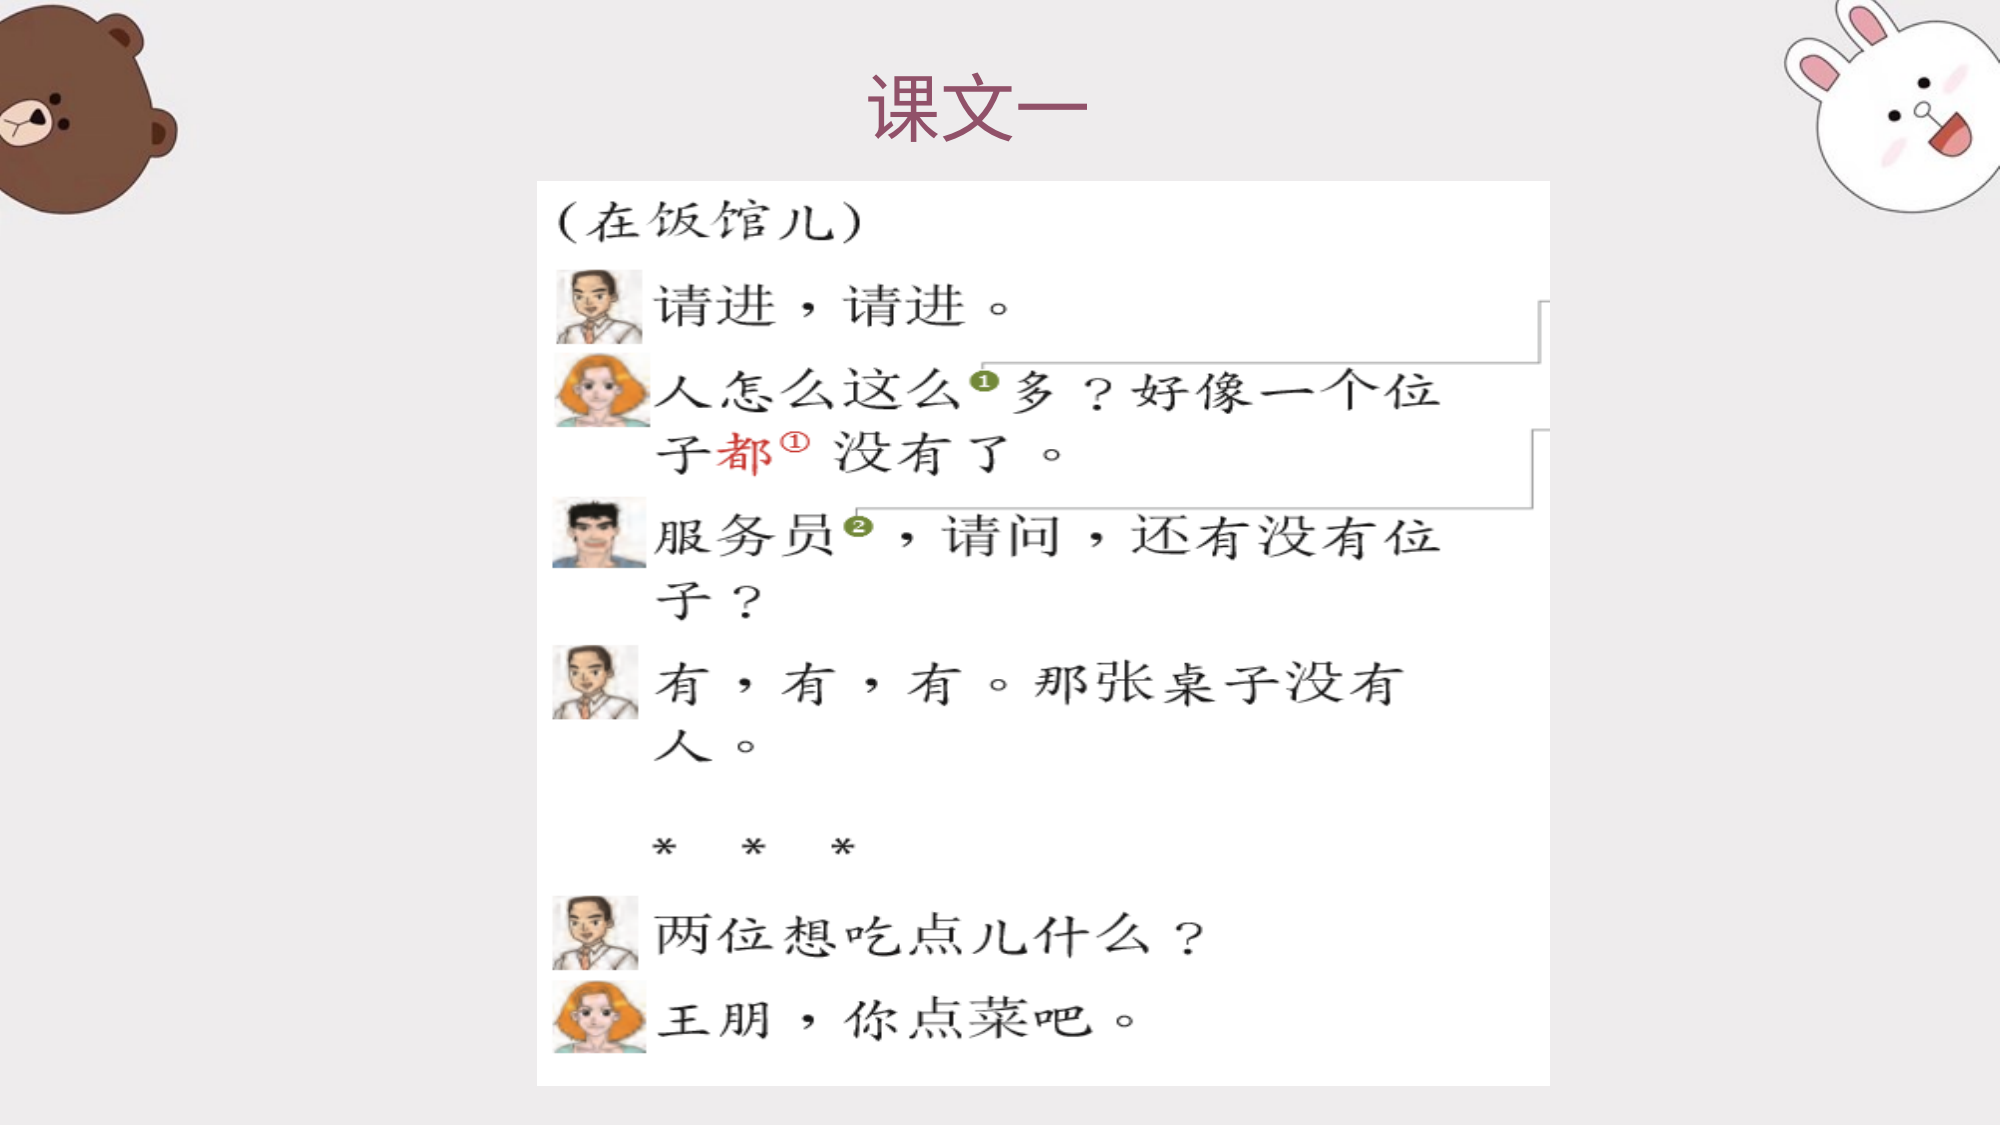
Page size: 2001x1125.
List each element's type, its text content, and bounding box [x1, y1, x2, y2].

picture [0, 0, 2000, 1125]
title 课文一 [218, 42, 1739, 182]
